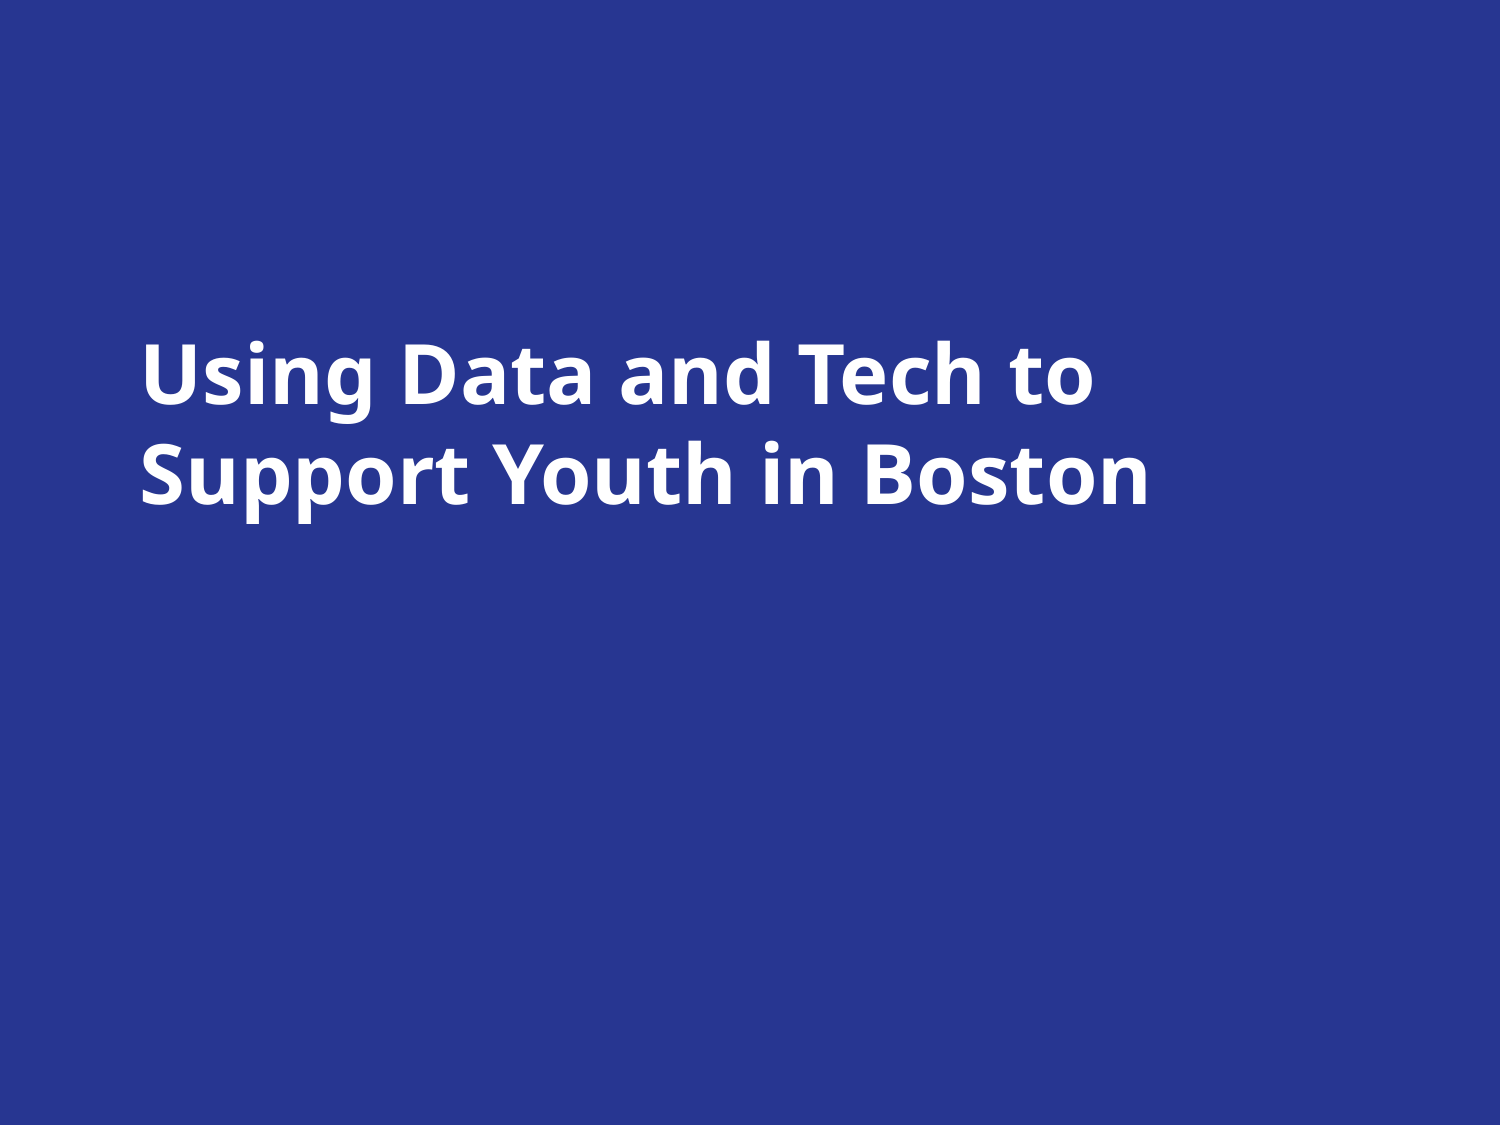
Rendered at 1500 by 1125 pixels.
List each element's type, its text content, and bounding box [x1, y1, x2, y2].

title Using Data and Tech to Support Youth in Boston [125, 313, 1425, 629]
